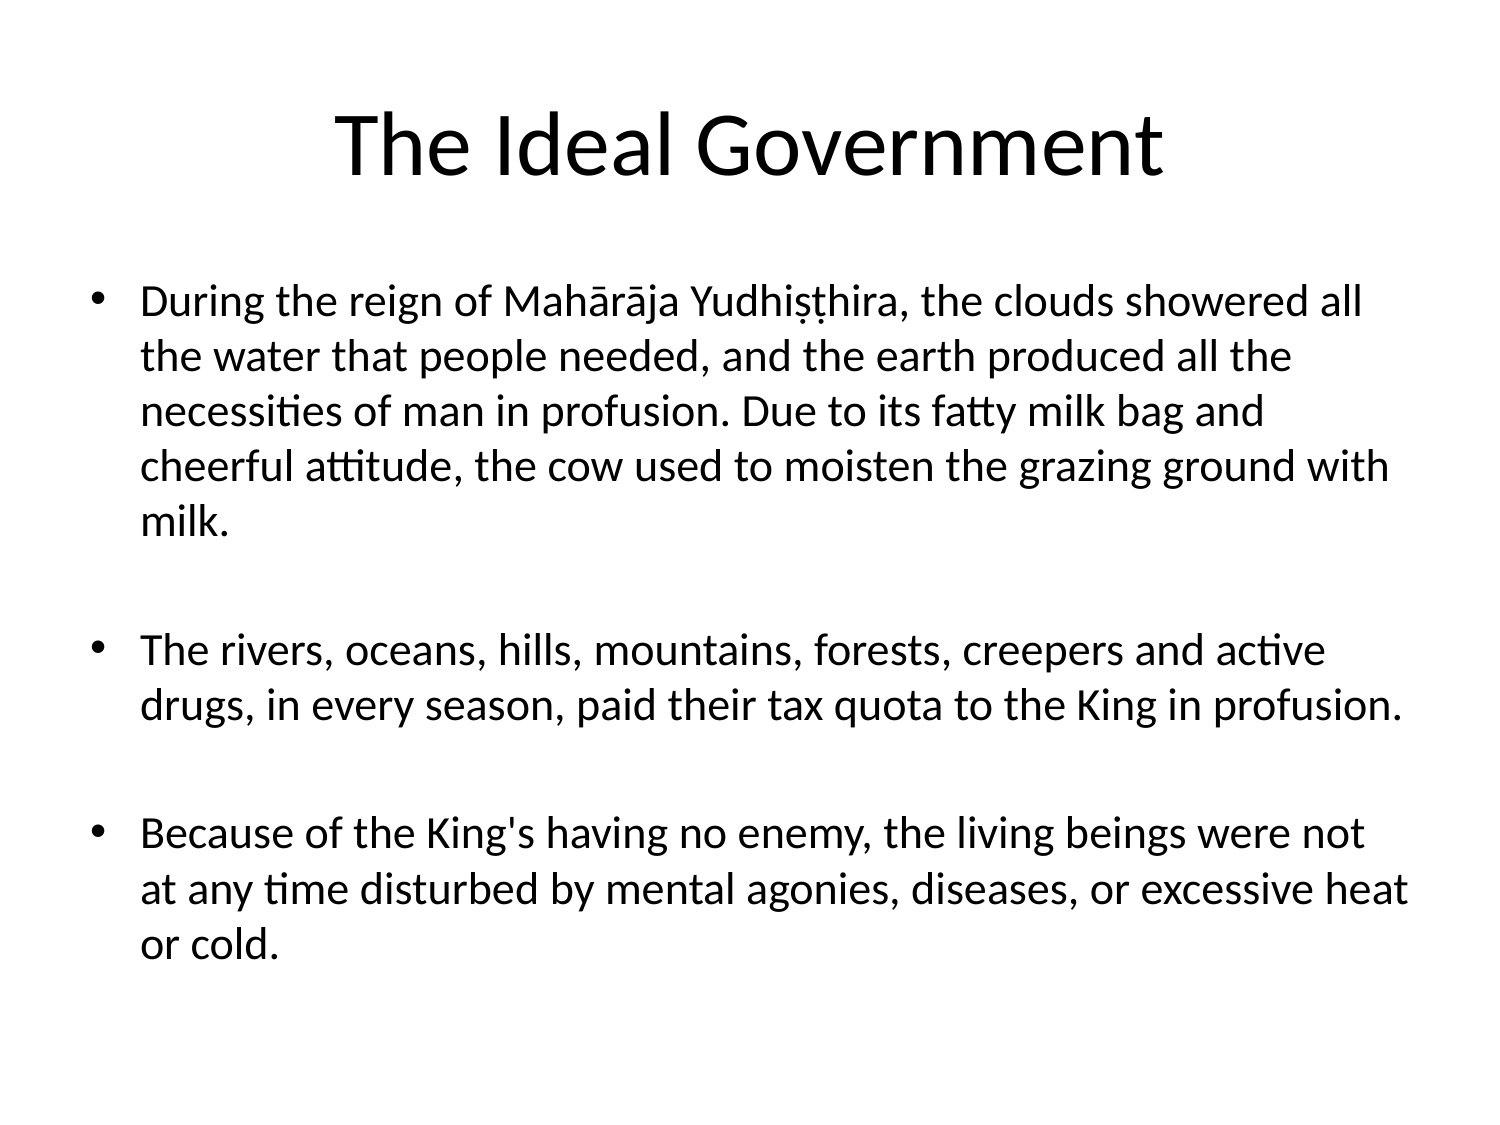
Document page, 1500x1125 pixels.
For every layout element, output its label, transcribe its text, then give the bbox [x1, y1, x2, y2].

list During the reign of Mahārāja Yudhiṣṭhira, the clouds showered all the water that people needed, and the earth produced all the necessities of man in profusion. Due to its fatty milk bag and cheerful attitude, the cow used to moisten the grazing ground with milk. The rivers, oceans, hills, mountains, forests, creepers and active drugs, in every season, paid their tax quota to the King in profusion. Because of the King's having no enemy, the living beings were not at any time disturbed by mental agonies, diseases, or excessive heat or cold. [75, 262, 1425, 1005]
title The Ideal Government [75, 45, 1425, 233]
